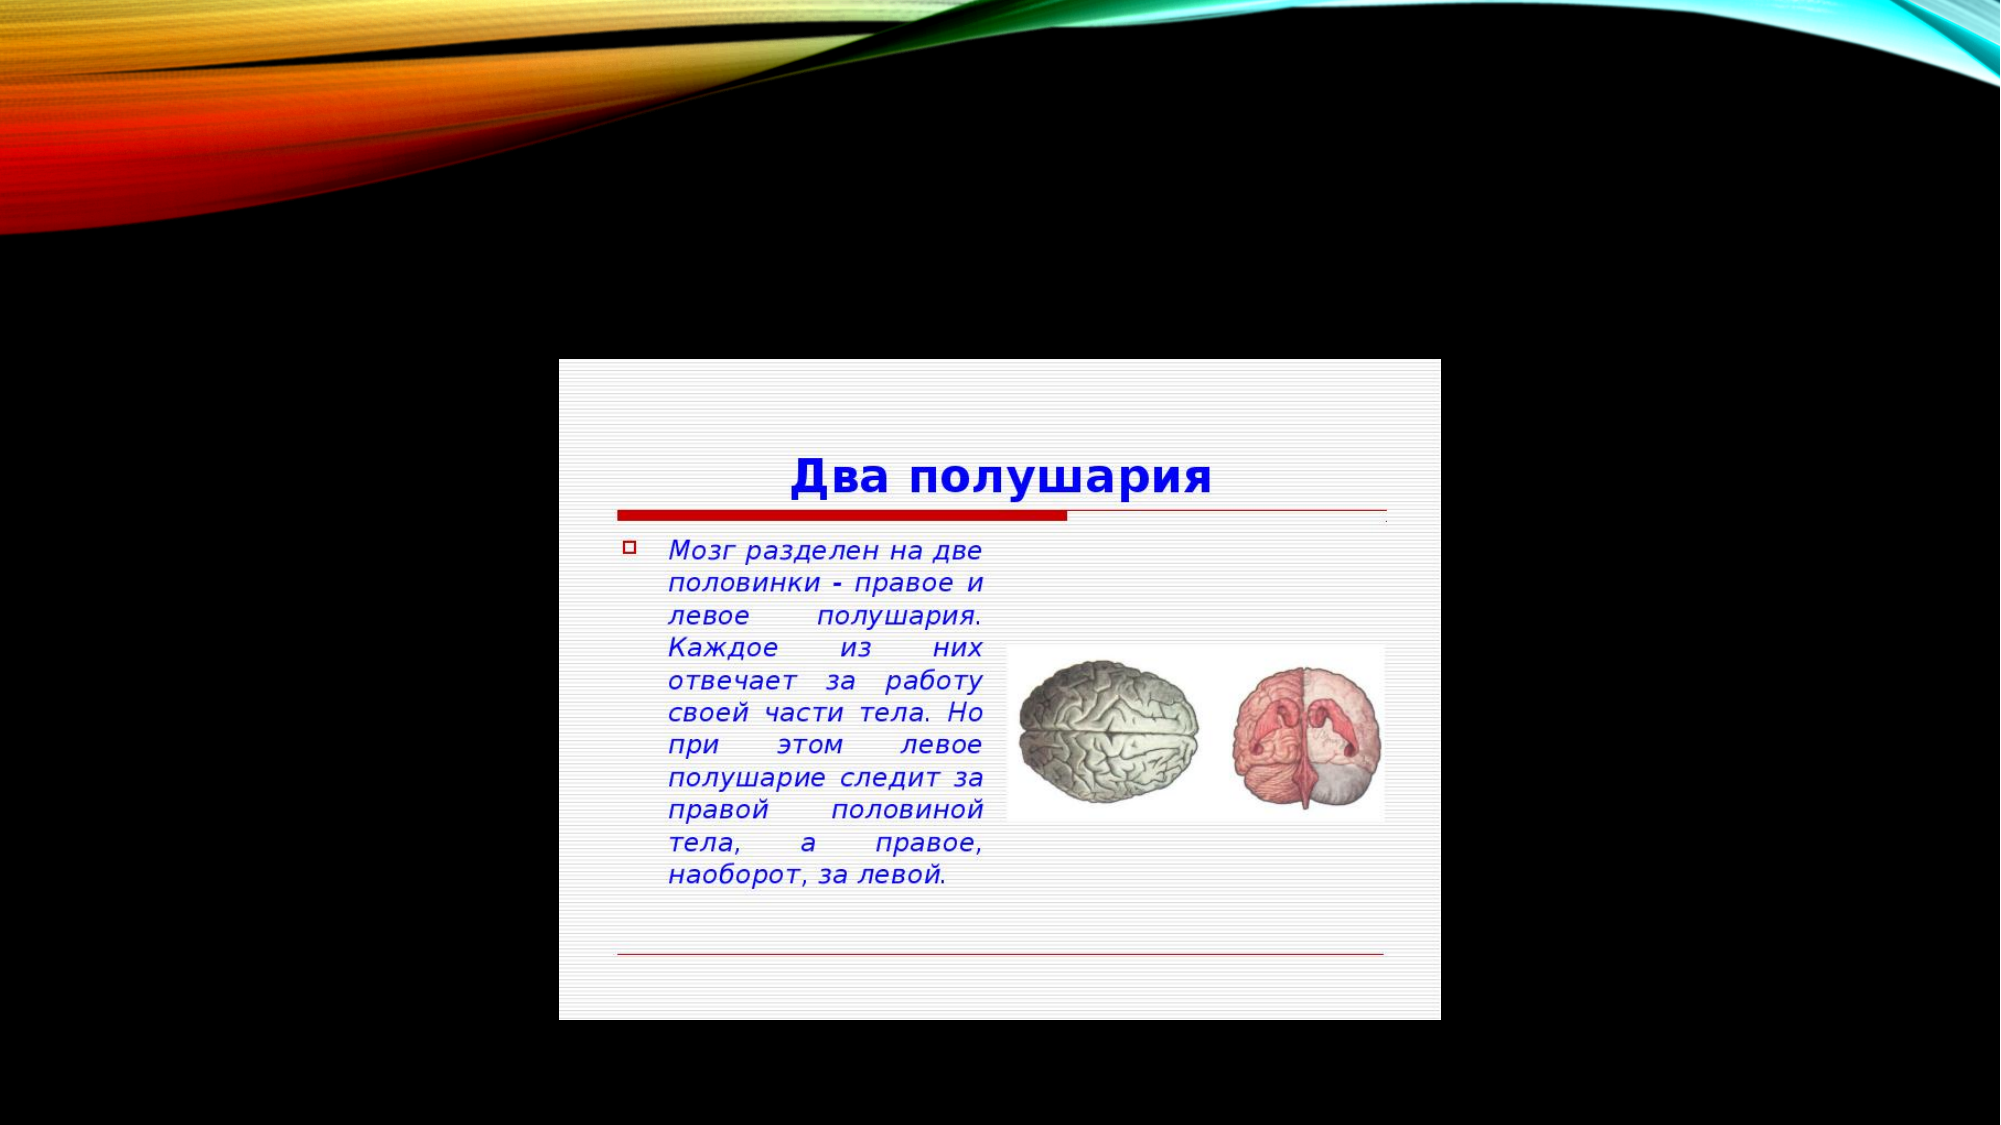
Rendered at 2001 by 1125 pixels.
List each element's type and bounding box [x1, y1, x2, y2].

list [559, 359, 1441, 1021]
picture [0, 0, 2000, 237]
